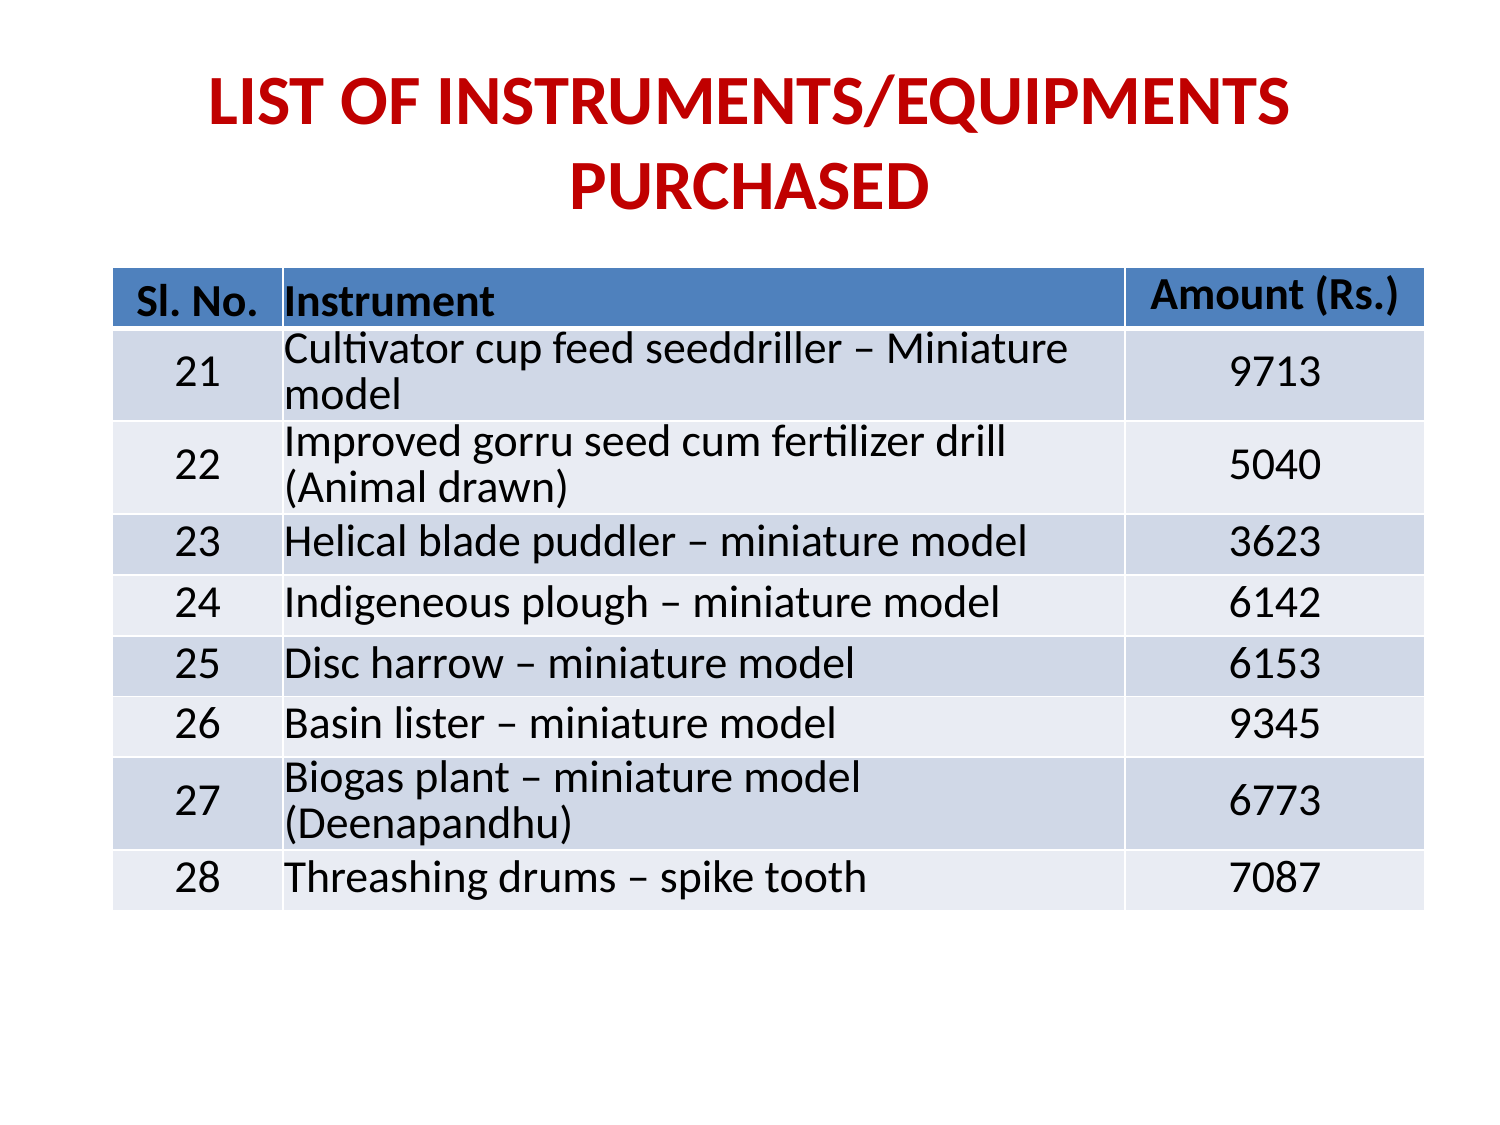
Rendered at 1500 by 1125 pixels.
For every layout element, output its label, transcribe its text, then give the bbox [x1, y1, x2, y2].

table_cell 23 [113, 515, 282, 574]
table_cell 25 [113, 637, 282, 696]
table_cell Biogas plant – miniature model (Deenapandhu) [284, 758, 1124, 849]
table_cell Helical blade puddler – miniature model [284, 515, 1124, 574]
table_cell Improved gorru seed cum fertilizer drill (Animal drawn) [284, 422, 1124, 513]
table_header Amount (Rs.) [1126, 268, 1424, 326]
table_header Sl. No. [113, 268, 282, 326]
title LIST OF INSTRUMENTS/EQUIPMENTS PURCHASED [75, 45, 1425, 233]
table_cell 6142 [1126, 576, 1424, 635]
table_header Instrument [284, 268, 1124, 326]
table_cell 5040 [1126, 422, 1424, 513]
table_cell 26 [113, 697, 282, 756]
table_cell Cultivator cup feed seeddriller – Miniature model [284, 331, 1124, 420]
table_cell 7087 [1126, 851, 1424, 910]
table_cell 22 [113, 422, 282, 513]
table_cell Disc harrow – miniature model [284, 637, 1124, 696]
table_cell 28 [113, 851, 282, 910]
table_cell 9713 [1126, 331, 1424, 420]
table_cell 27 [113, 758, 282, 849]
table_cell 3623 [1126, 515, 1424, 574]
table_cell 6773 [1126, 758, 1424, 849]
table_cell 9345 [1126, 697, 1424, 756]
table_cell 6153 [1126, 637, 1424, 696]
table_cell Indigeneous plough – miniature model [284, 576, 1124, 635]
table_cell 21 [113, 331, 282, 420]
table_cell 24 [113, 576, 282, 635]
table_cell Threashing drums – spike tooth [284, 851, 1124, 910]
table_cell Basin lister – miniature model [284, 697, 1124, 756]
